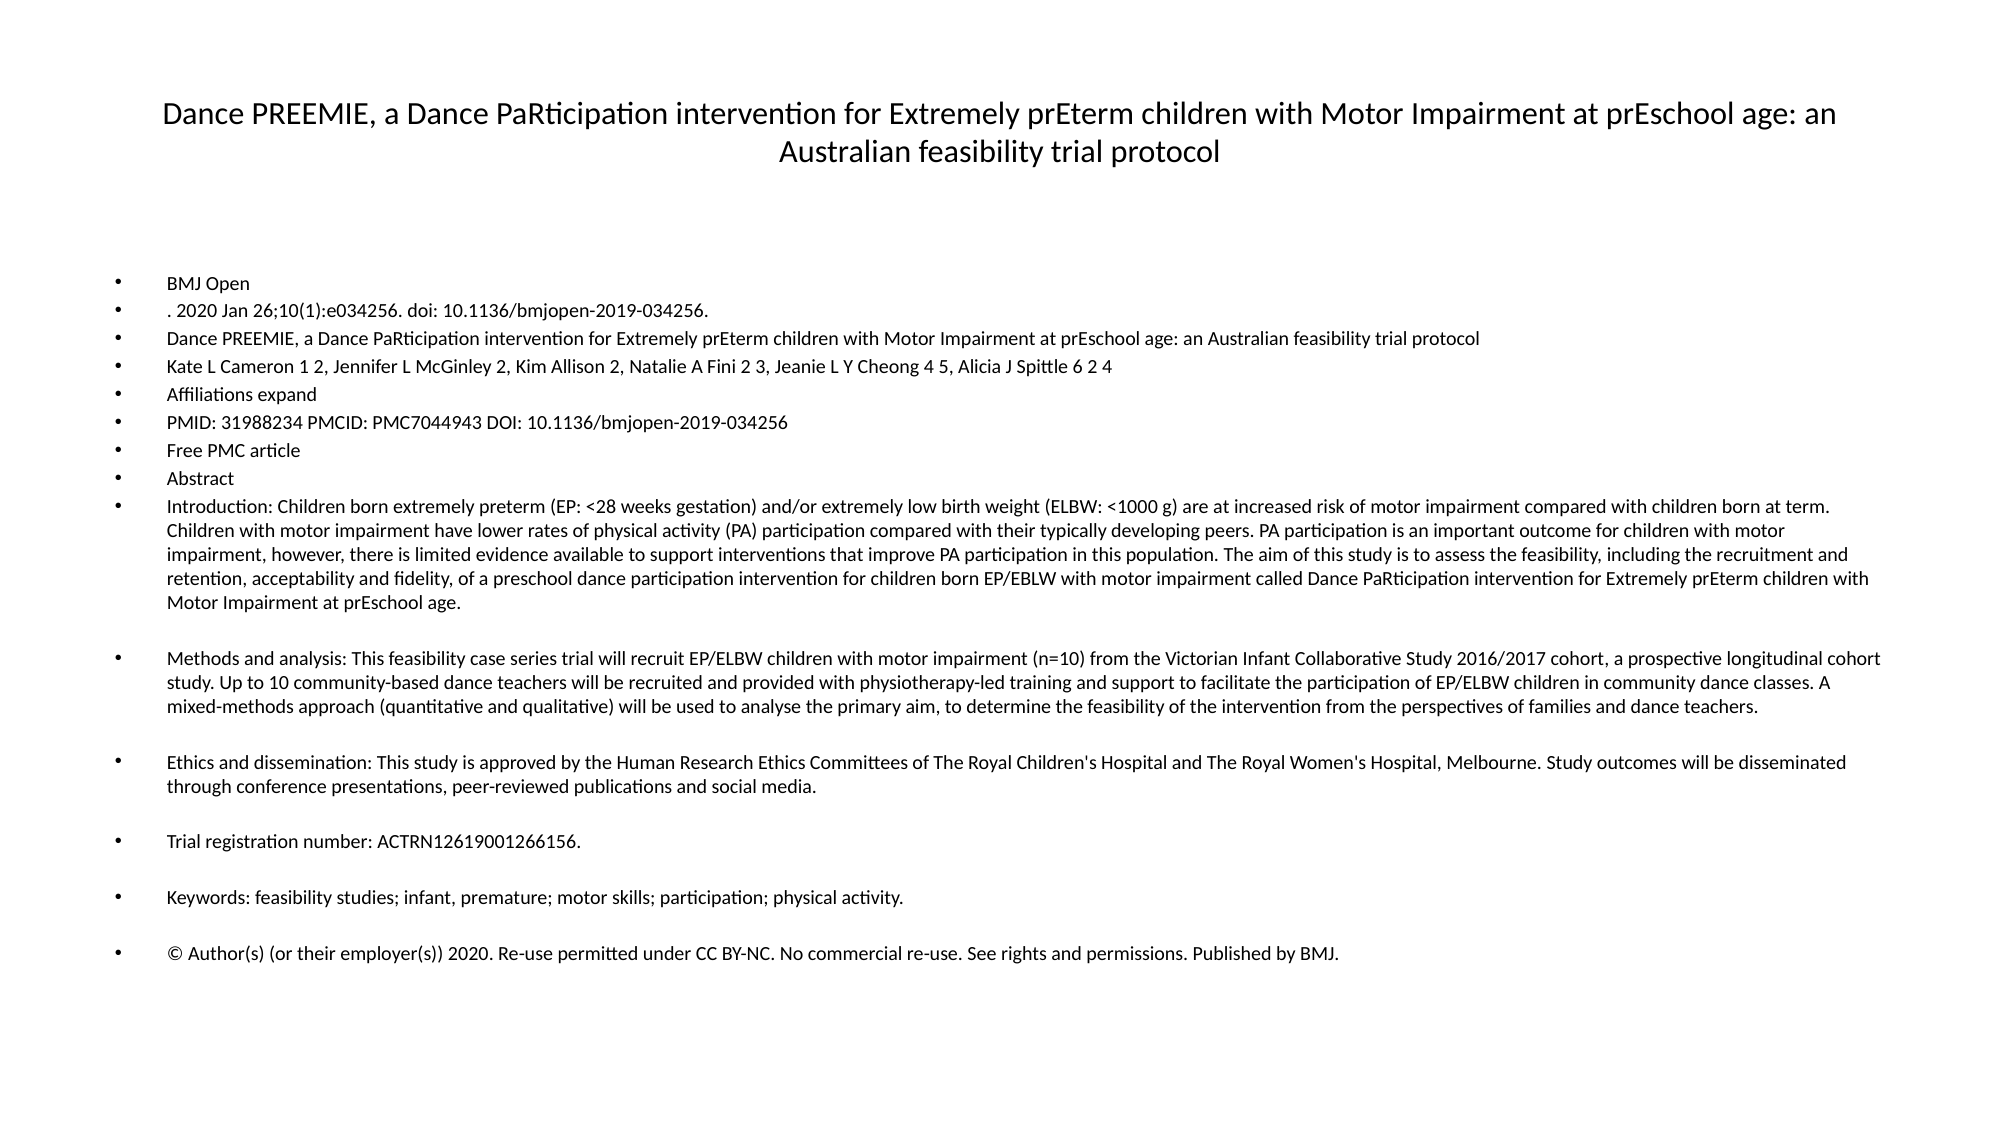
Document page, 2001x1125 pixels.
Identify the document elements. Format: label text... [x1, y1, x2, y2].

title Dance PREEMIE, a Dance PaRticipation intervention for Extremely prEterm children with Motor Impairment at prEschool age: an Australian feasibility trial protocol [99, 45, 1900, 233]
list BMJ Open . 2020 Jan 26;10(1):e034256. doi: 10.1136/bmjopen-2019-034256. Dance PREEMIE, a Dance PaRticipation intervention for Extremely prEterm children with Motor Impairment at prEschool age: an Australian feasibility trial protocol Kate L Cameron 1 2, Jennifer L McGinley 2, Kim Allison 2, Natalie A Fini 2 3, Jeanie L Y Cheong 4 5, Alicia J Spittle 6 2 4 Affiliations expand PMID: 31988234 PMCID: PMC7044943 DOI: 10.1136/bmjopen-2019-034256 Free PMC article Abstract Introduction: Children born extremely preterm (EP: <28 weeks gestation) and/or extremely low birth weight (ELBW: <1000 g) are at increased risk of motor impairment compared with children born at term. Children with motor impairment have lower rates of physical activity (PA) participation compared with their typically developing peers. PA participation is an important outcome for children with motor impairment, however, there is limited evidence available to support interventions that improve PA participation in this population. The aim of this study is to assess the feasibility, including the recruitment and retention, acceptability and fidelity, of a preschool dance participation intervention for children born EP/EBLW with motor impairment called Dance PaRticipation intervention for Extremely prEterm children with Motor Impairment at prEschool age. Methods and analysis: This feasibility case series trial will recruit EP/ELBW children with motor impairment (n=10) from the Victorian Infant Collaborative Study 2016/2017 cohort, a prospective longitudinal cohort study. Up to 10 community-based dance teachers will be recruited and provided with physiotherapy-led training and support to facilitate the participation of EP/ELBW children in community dance classes. A mixed-methods approach (quantitative and qualitative) will be used to analyse the primary aim, to determine the feasibility of the intervention from the perspectives of families and dance teachers. Ethics and dissemination: This study is approved by the Human Research Ethics Committees of The Royal Children's Hospital and The Royal Women's Hospital, Melbourne. Study outcomes will be disseminated through conference presentations, peer-reviewed publications and social media. Trial registration number: ACTRN12619001266156. Keywords: feasibility studies; infant, premature; motor skills; participation; physical activity. © Author(s) (or their employer(s)) 2020. Re-use permitted under CC BY-NC. No commercial re-use. See rights and permissions. Published by BMJ. [99, 262, 1900, 1005]
